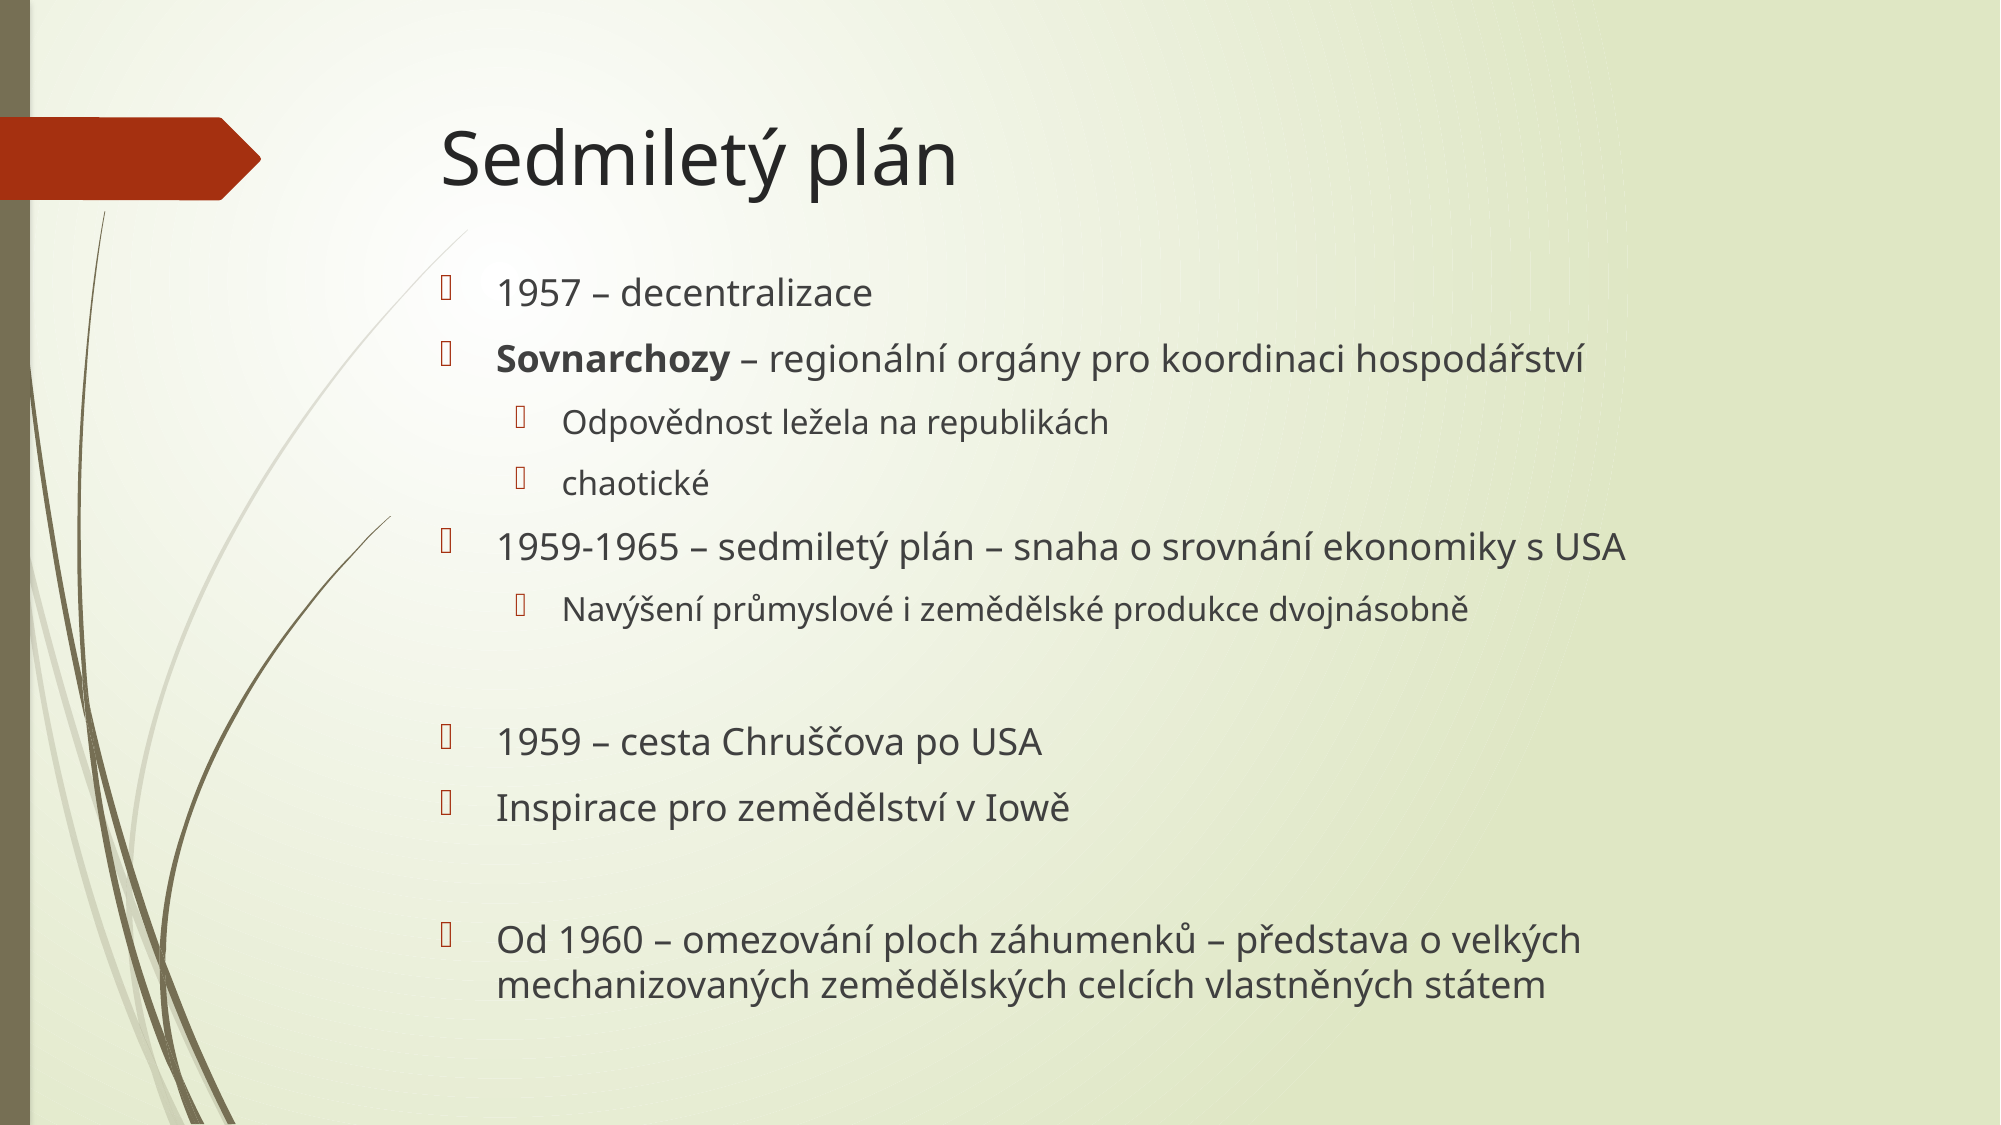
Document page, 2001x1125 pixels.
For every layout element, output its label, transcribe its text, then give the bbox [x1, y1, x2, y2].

list 1957 – decentralizace Sovnarchozy – regionální orgány pro koordinaci hospodářství Odpovědnost ležela na republikách chaotické 1959-1965 – sedmiletý plán – snaha o srovnání ekonomiky s USA Navýšení průmyslové i zemědělské produkce dvojnásobně 1959 – cesta Chruščova po USA Inspirace pro zemědělství v Iowě Od 1960 – omezování ploch záhumenků – představa o velkých mechanizovaných zemědělských celcích vlastněných státem [424, 261, 1888, 1101]
title Sedmiletý plán [425, 102, 1888, 261]
